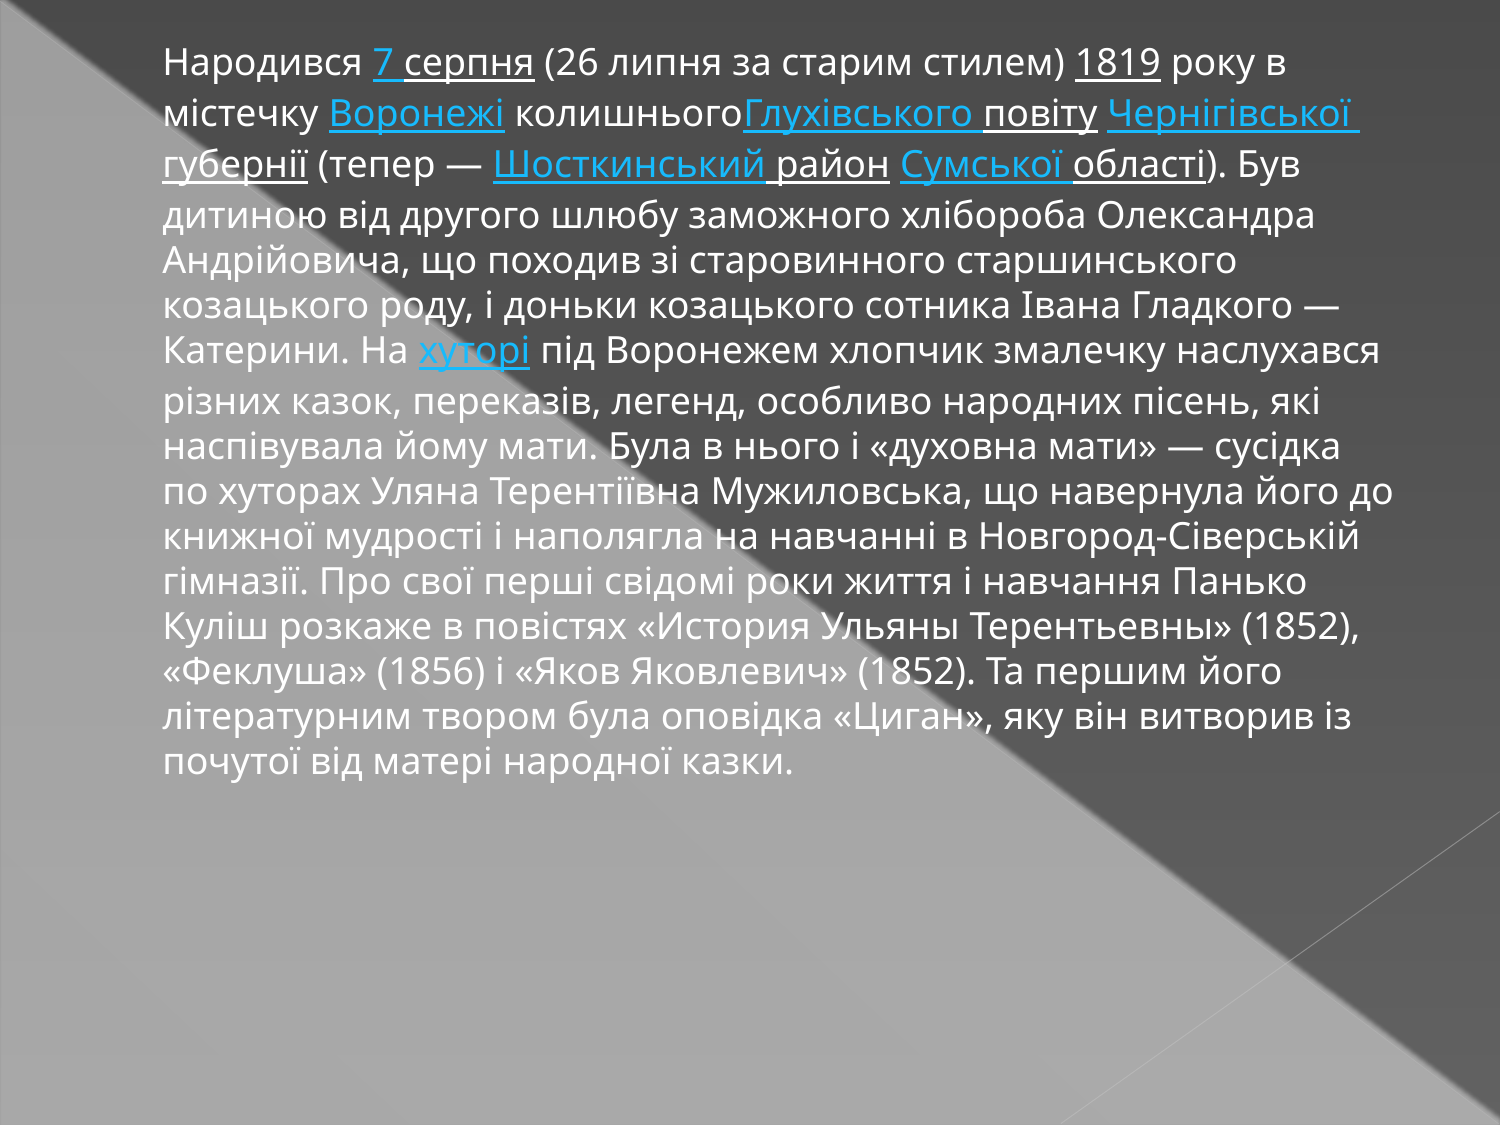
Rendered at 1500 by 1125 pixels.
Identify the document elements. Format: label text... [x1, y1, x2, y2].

text_box Народився 7 серпня (26 липня за старим стилем) 1819 року в містечку Воронежі колишньогоГлухівського повіту Чернігівської губернії (тепер — Шосткинський район Сумської області). Був дитиною від другого шлюбу заможного хлібороба Олександра Андрійовича, що походив зі старовинного старшинського козацького роду, і доньки козацького сотника Івана Гладкого — Катерини. На хуторі під Воронежем хлопчик змалечку наслухався різних казок, переказів, легенд, особливо народних пісень, які наспівувала йому мати. Була в нього і «духовна мати» — сусідка по хуторах Уляна Терентіївна Мужиловська, що навернула його до книжної мудрості і наполягла на навчанні в Новгород-Сіверській гімназії. Про свої перші свідомі роки життя і навчання Панько Куліш розкаже в повістях «История Ульяны Терентьевны» (1852), «Феклуша» (1856) і «Яков Яковлевич» (1852). Та першим його літературним твором була оповідка «Циган», яку він витворив із почутої від матері народної казки. [147, 30, 1412, 790]
